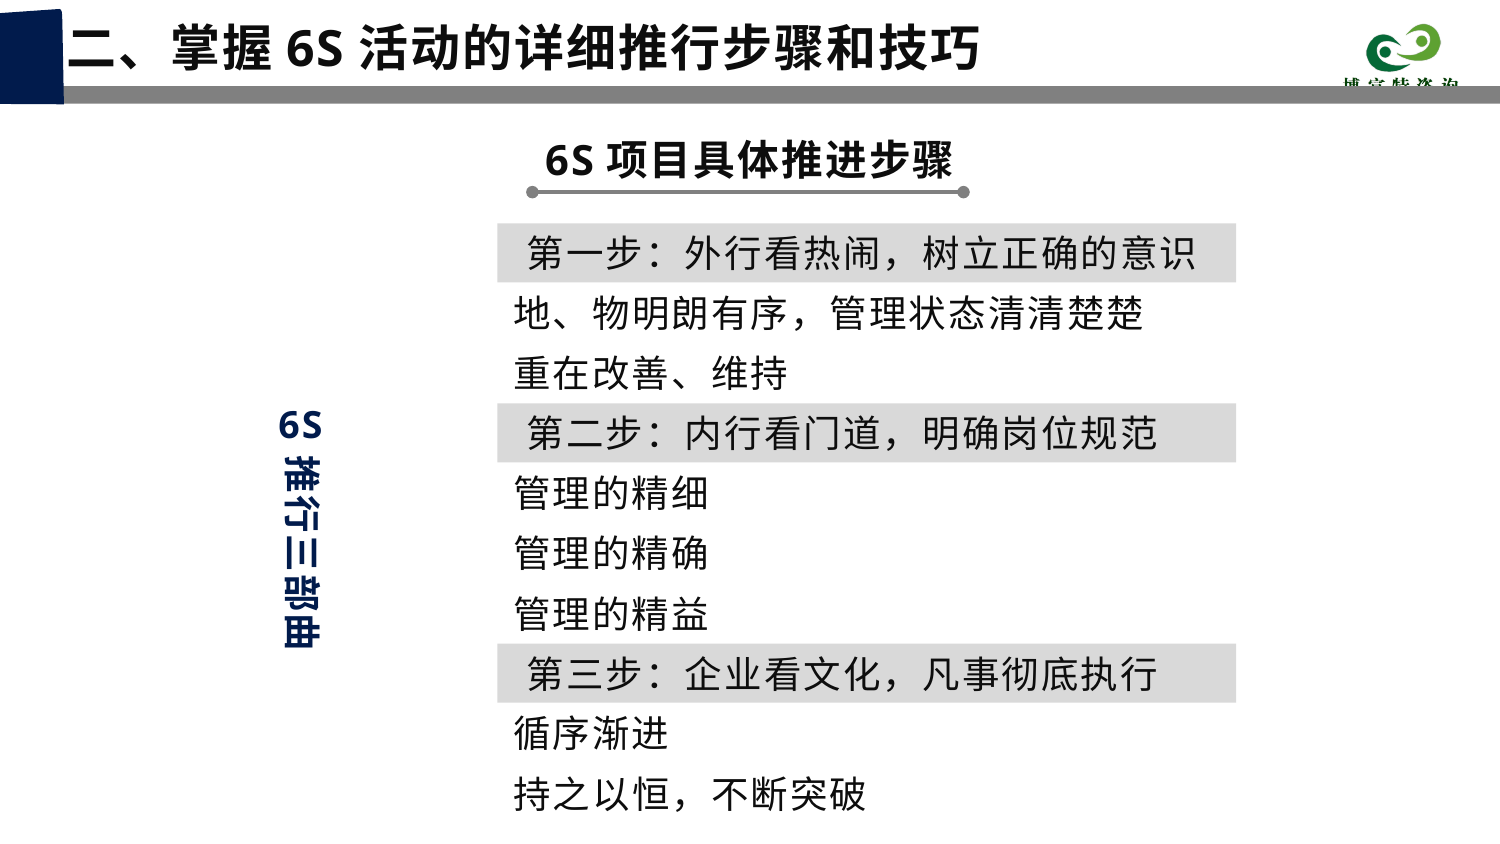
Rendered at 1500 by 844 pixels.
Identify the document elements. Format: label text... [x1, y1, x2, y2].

picture [1329, 23, 1477, 86]
text_box 二、掌握6S活动的详细推行步骤和技巧 [51, 9, 996, 85]
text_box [260, 223, 1237, 824]
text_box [532, 126, 968, 193]
